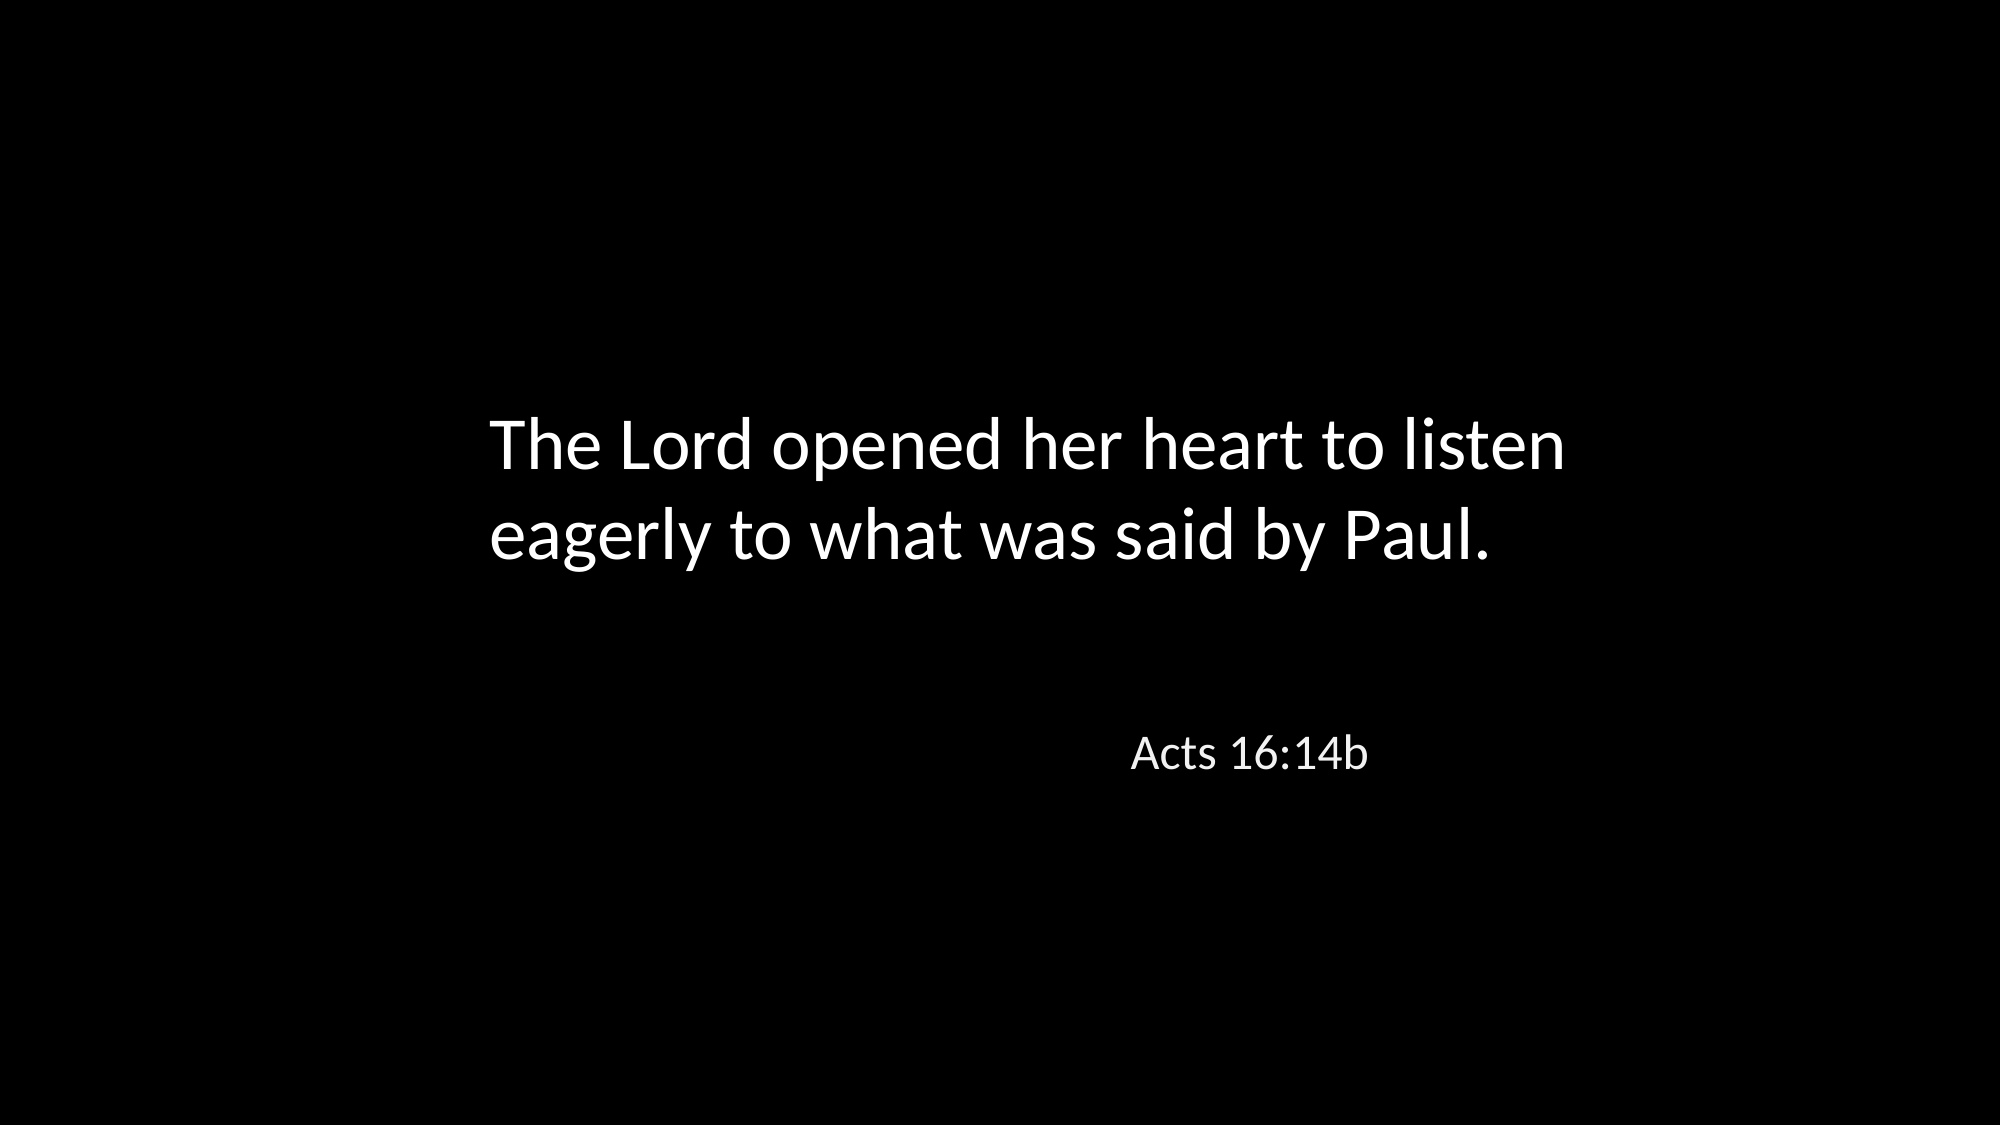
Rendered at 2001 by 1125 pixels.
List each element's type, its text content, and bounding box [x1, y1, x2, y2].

text_box Acts 16:14b [975, 712, 1525, 788]
text_box The Lord opened her heart to listen eagerly to what was said by Paul. [474, 387, 1600, 583]
